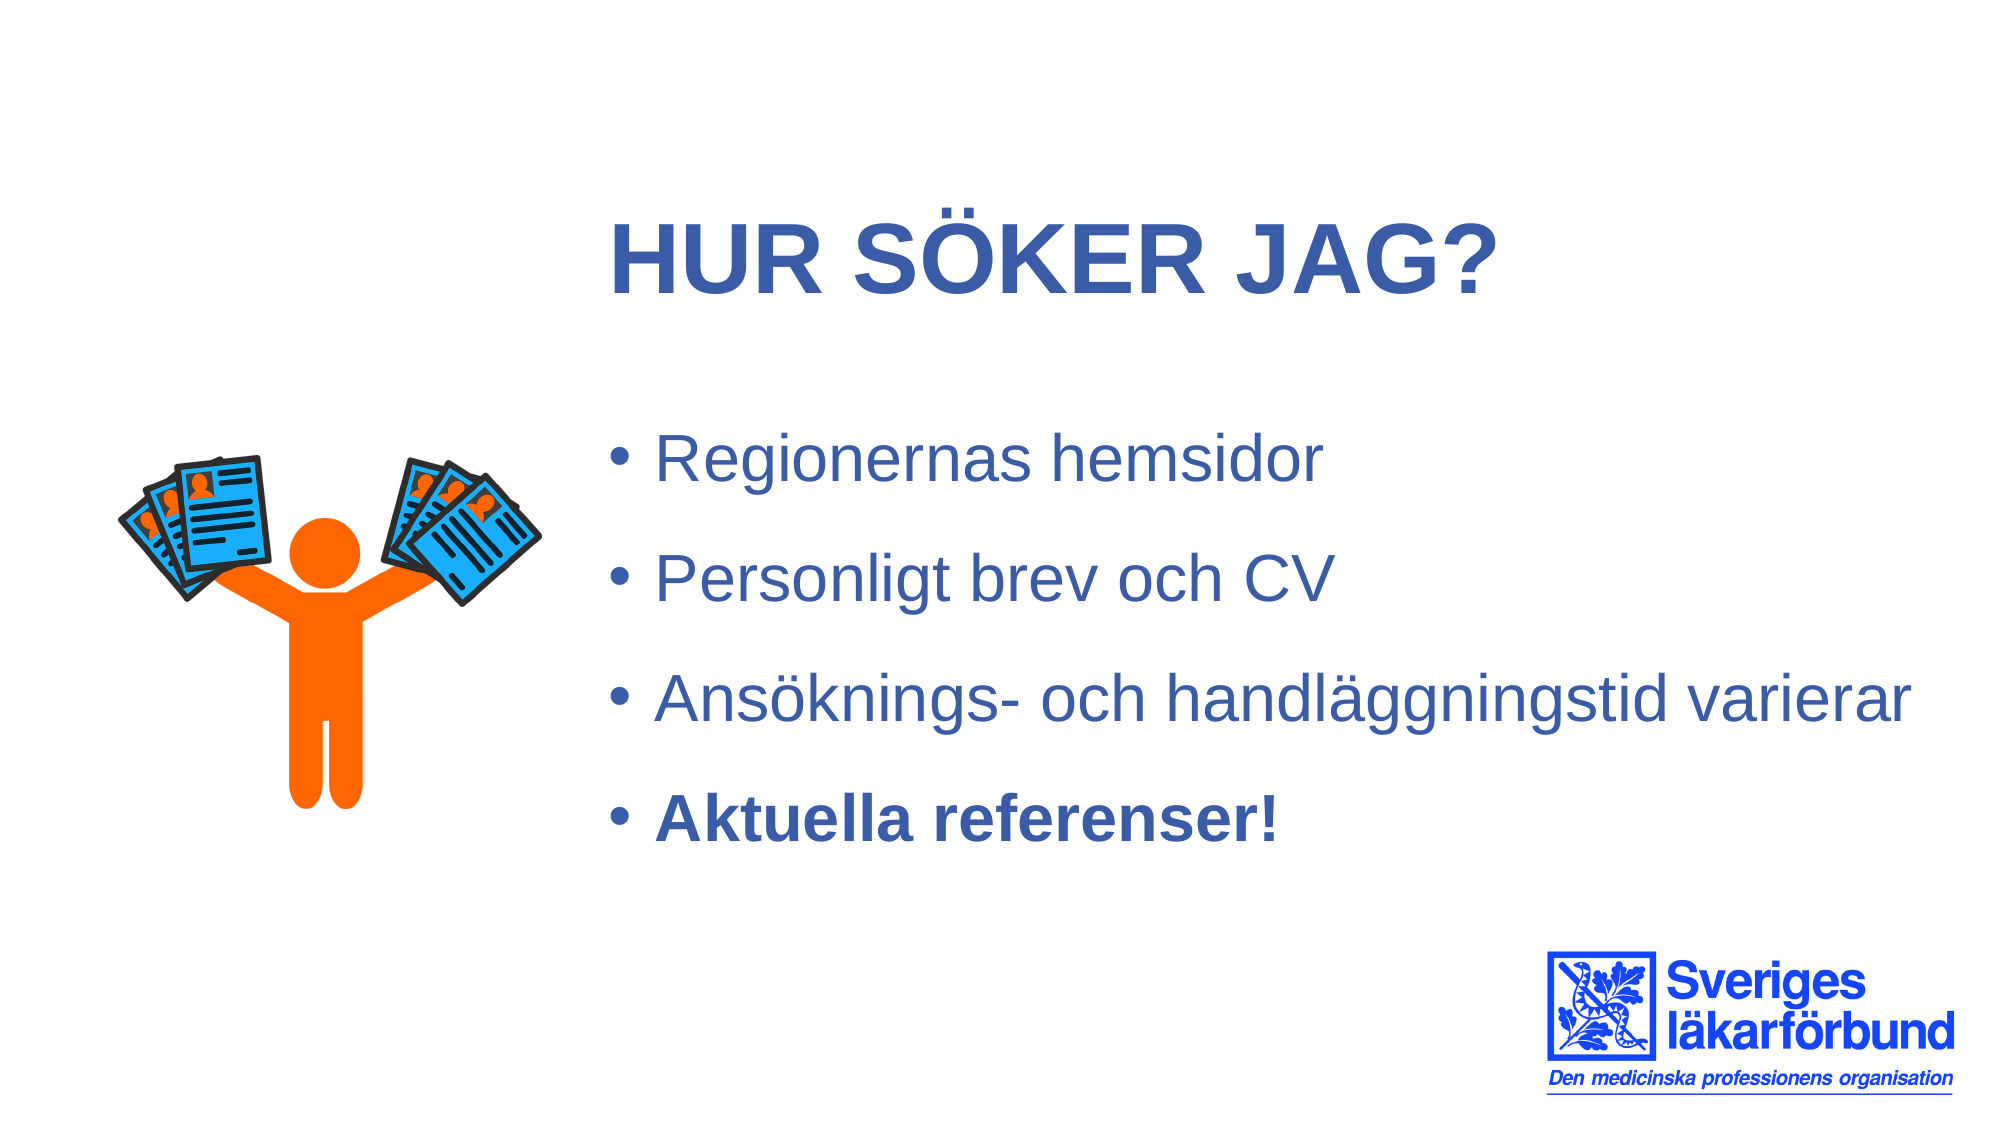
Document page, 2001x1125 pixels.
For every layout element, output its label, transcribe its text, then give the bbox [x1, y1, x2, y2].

picture [118, 455, 542, 809]
text_box HUR SÖKER JAG? [593, 186, 2000, 321]
picture [1538, 942, 1963, 1104]
text_box Regionernas hemsidor Personligt brev och CV Ansöknings- och handläggningstid varierar Aktuella referenser! [593, 367, 2000, 863]
